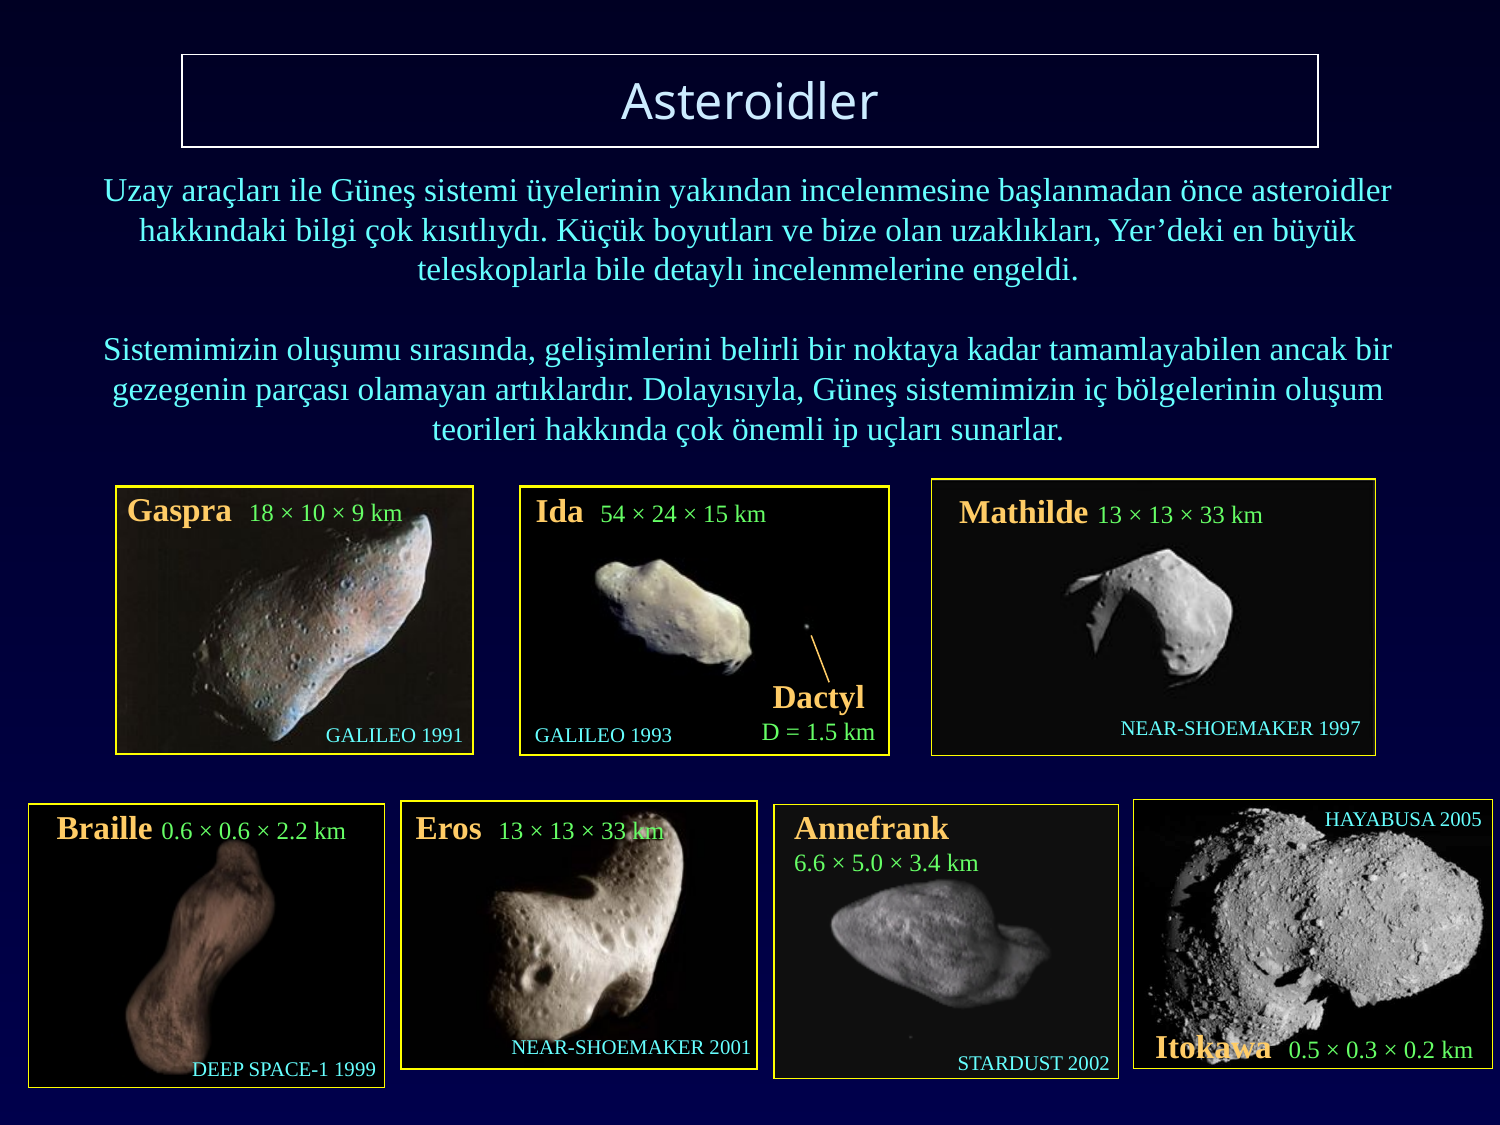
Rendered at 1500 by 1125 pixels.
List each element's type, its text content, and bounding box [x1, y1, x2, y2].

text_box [774, 798, 1127, 1082]
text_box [519, 481, 891, 755]
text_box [111, 481, 479, 755]
text_box Uzay araçları ile Güneş sistemi üyelerinin yakından incelenmesine başlanmadan önce asteroidler hakkındaki bilgi çok kısıtlıydı. Küçük boyutları ve bize olan uzaklıkları, Yer’deki en büyük teleskoplarla bile detaylı incelenmelerine engeldi. Sistemimizin oluşumu sırasında, gelişimlerini belirli bir noktaya kadar tamamlayabilen ancak bir gezegenin parçası olamayan artıklardır. Dolayısıyla, Güneş sistemimizin iç bölgelerinin oluşum teorileri hakkında çok önemli ip uçları sunarlar. [57, 160, 1440, 455]
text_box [932, 479, 1376, 755]
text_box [1134, 798, 1500, 1073]
text_box Asteroidler [188, 62, 1312, 137]
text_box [400, 798, 767, 1068]
text_box [182, 54, 1318, 147]
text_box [29, 798, 393, 1089]
